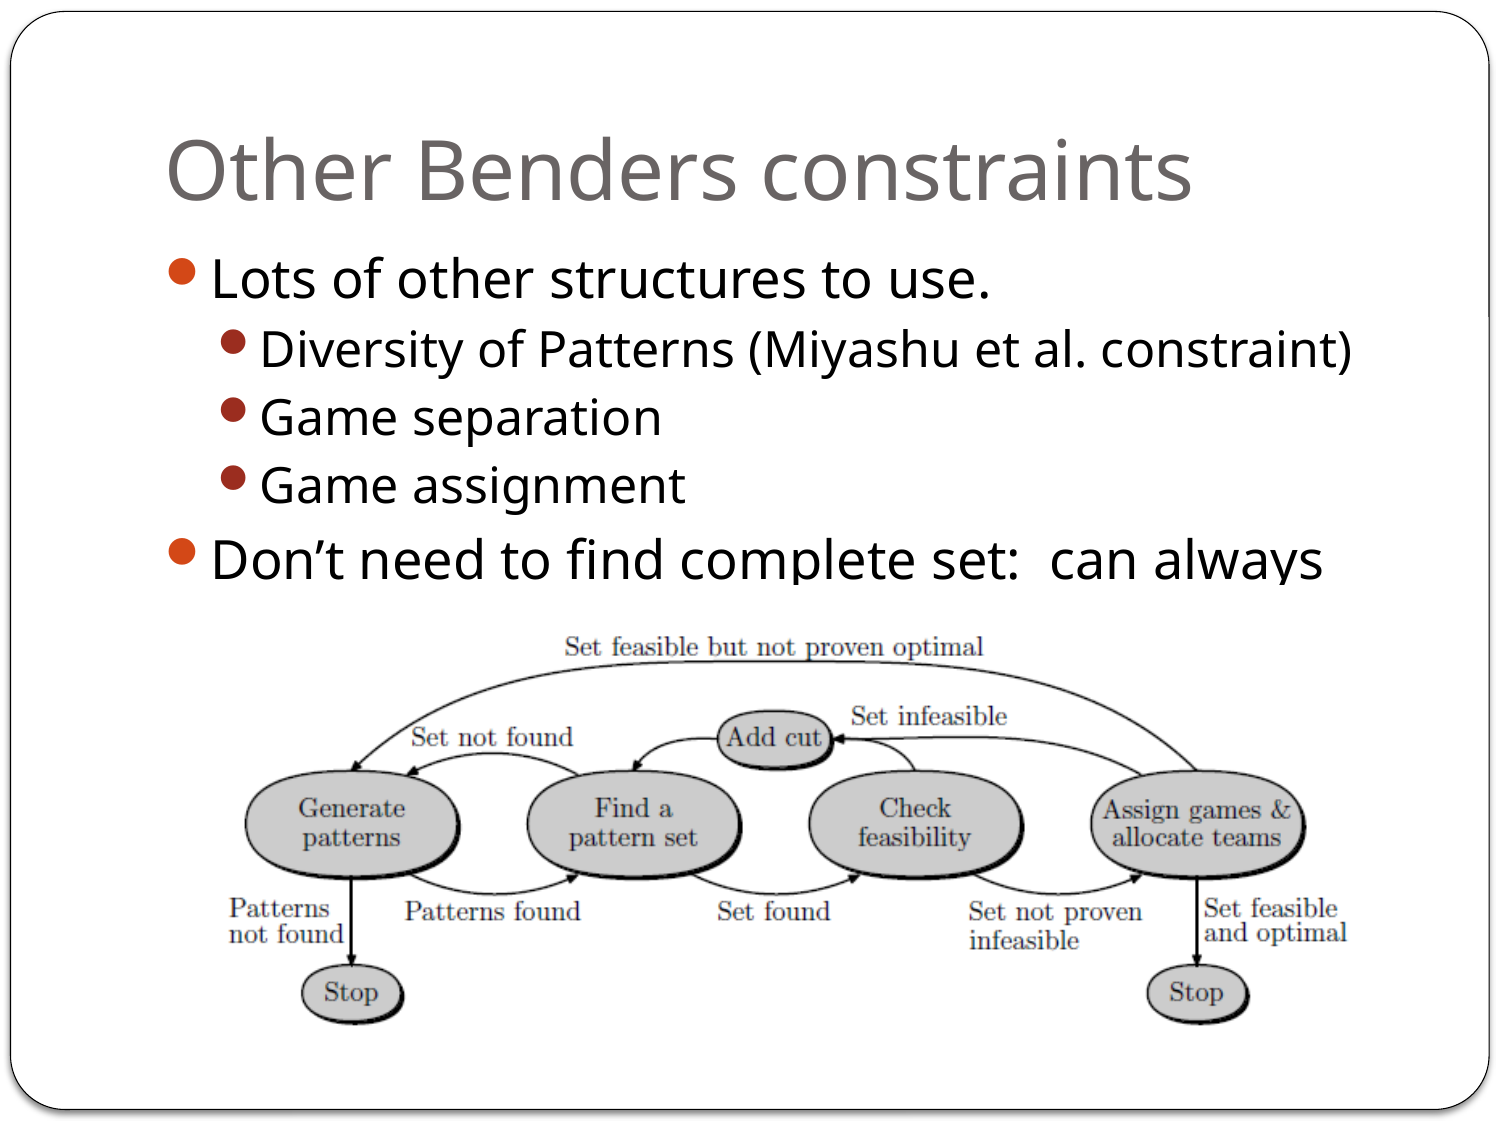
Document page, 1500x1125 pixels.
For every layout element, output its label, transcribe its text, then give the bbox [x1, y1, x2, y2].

title Other Benders constraints [150, 45, 1425, 233]
picture [149, 585, 1398, 1062]
list Lots of other structures to use. Diversity of Patterns (Miyashu et al. constraint) Game separation Game assignment Don’t need to find complete set: can always add “no-good” [150, 237, 1425, 988]
